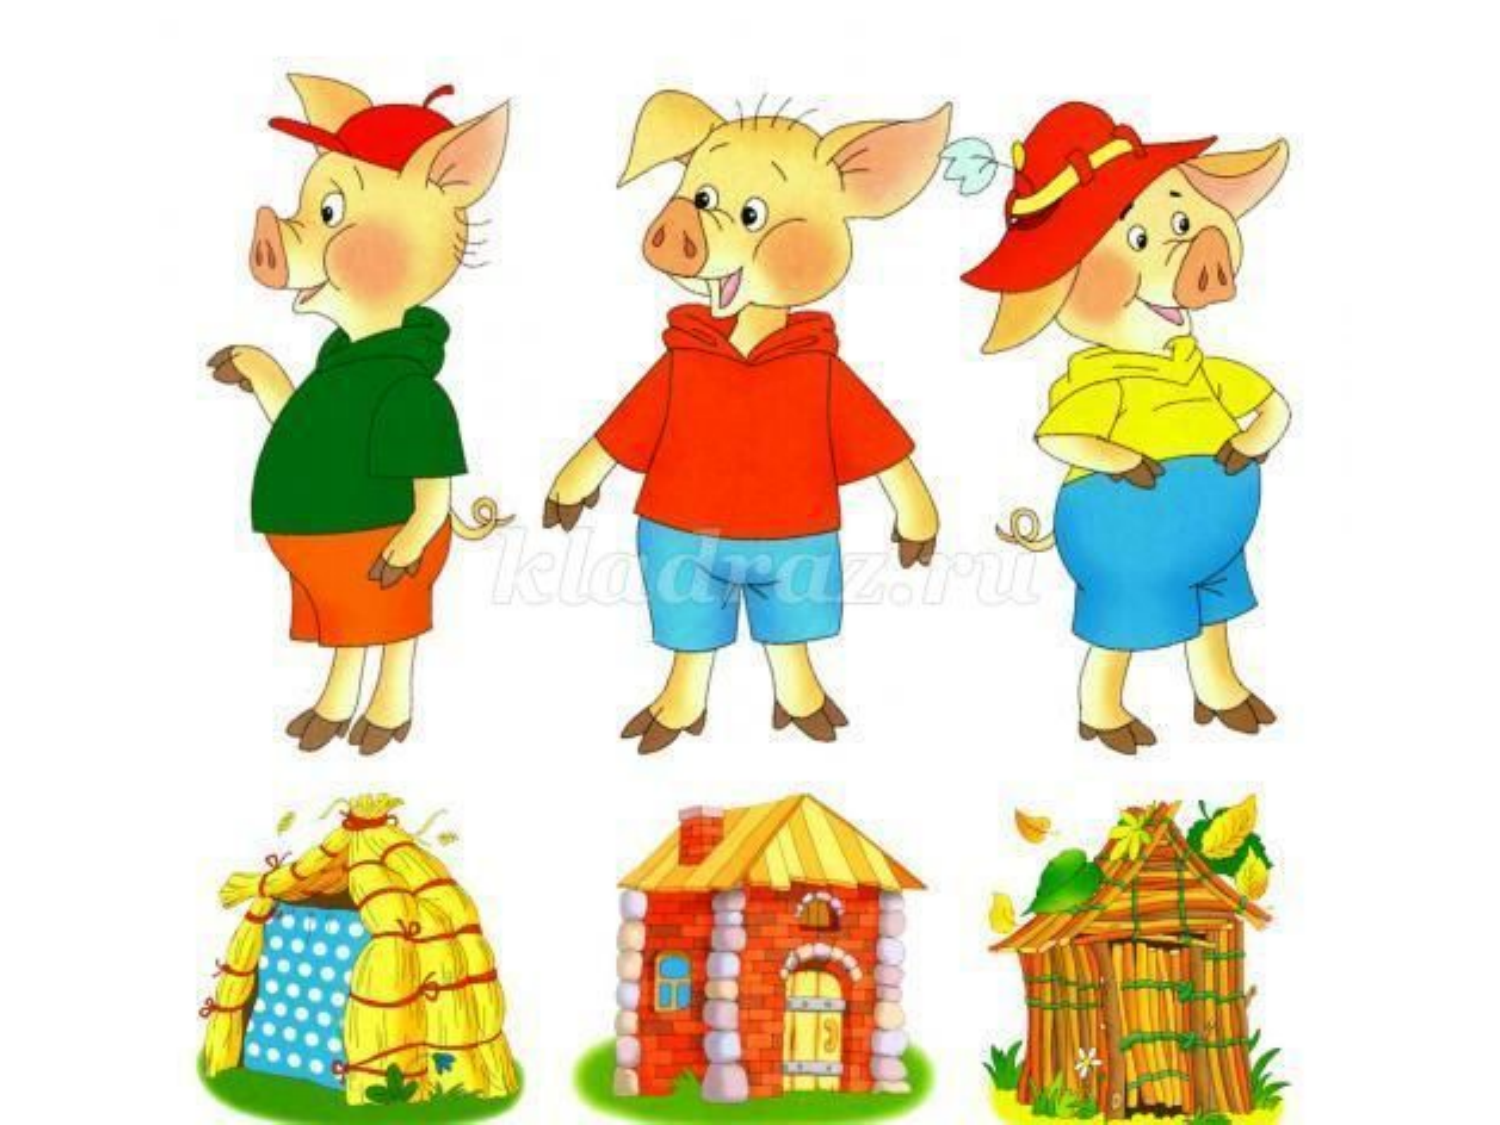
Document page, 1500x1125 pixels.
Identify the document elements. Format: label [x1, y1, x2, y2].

picture [159, 18, 1352, 1125]
